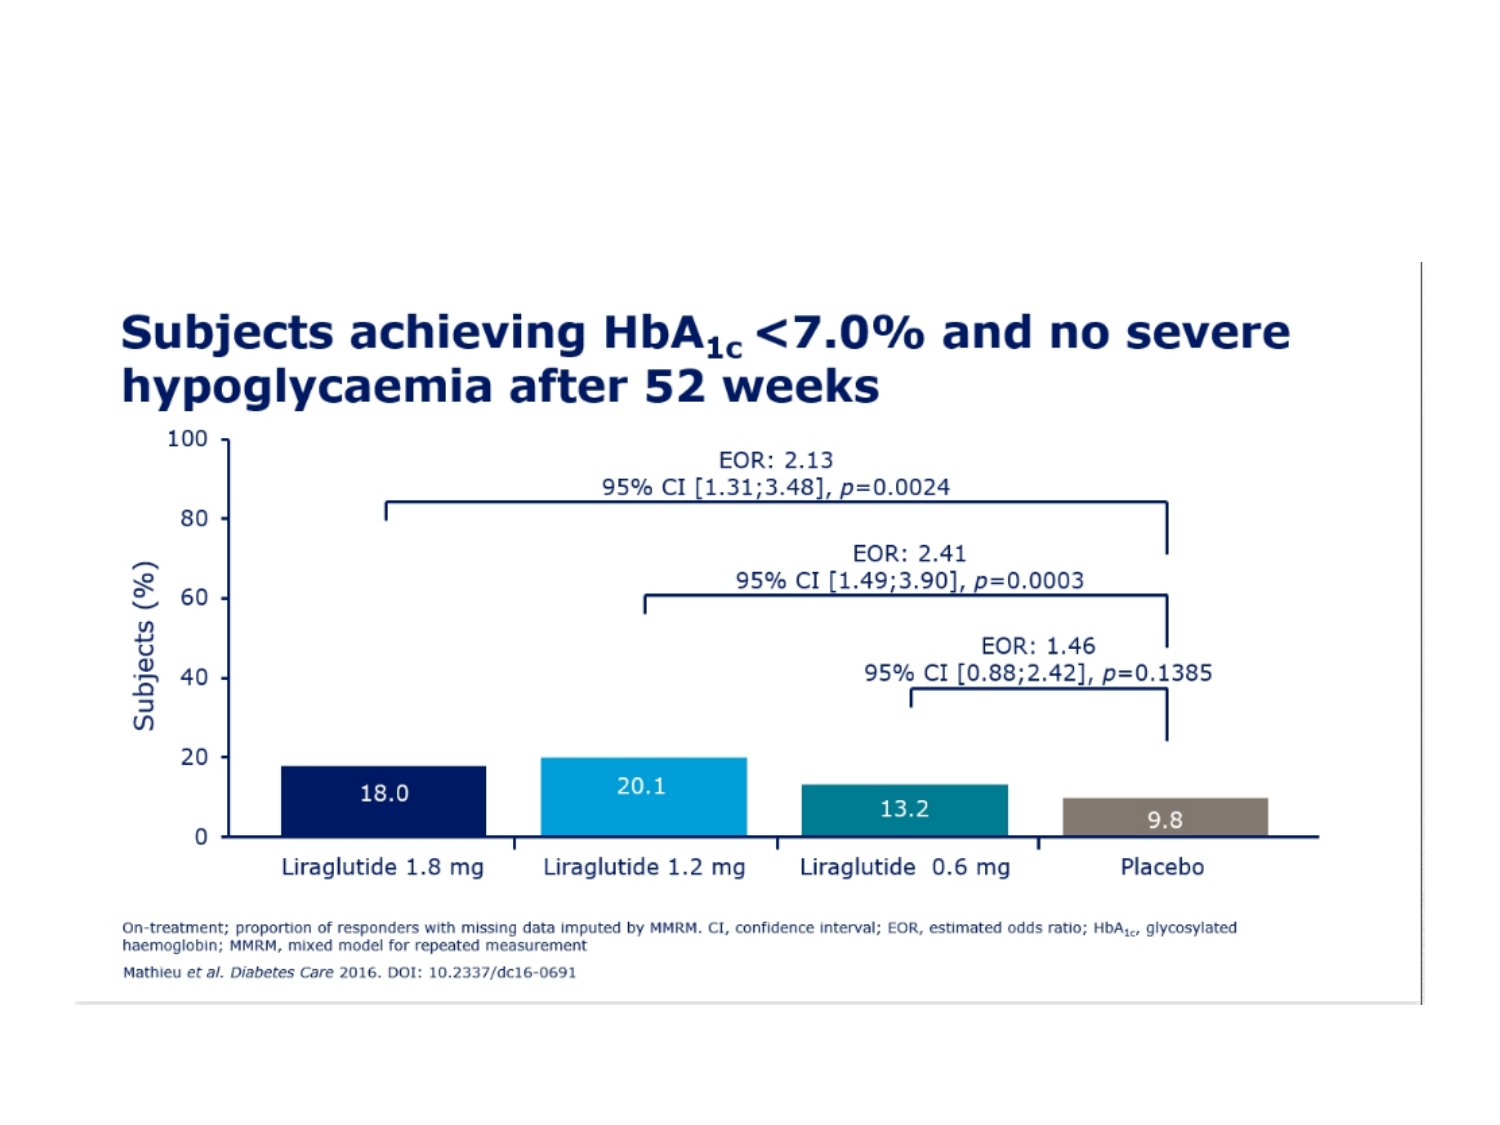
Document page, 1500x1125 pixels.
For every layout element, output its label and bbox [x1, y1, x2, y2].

list [74, 262, 1426, 1006]
